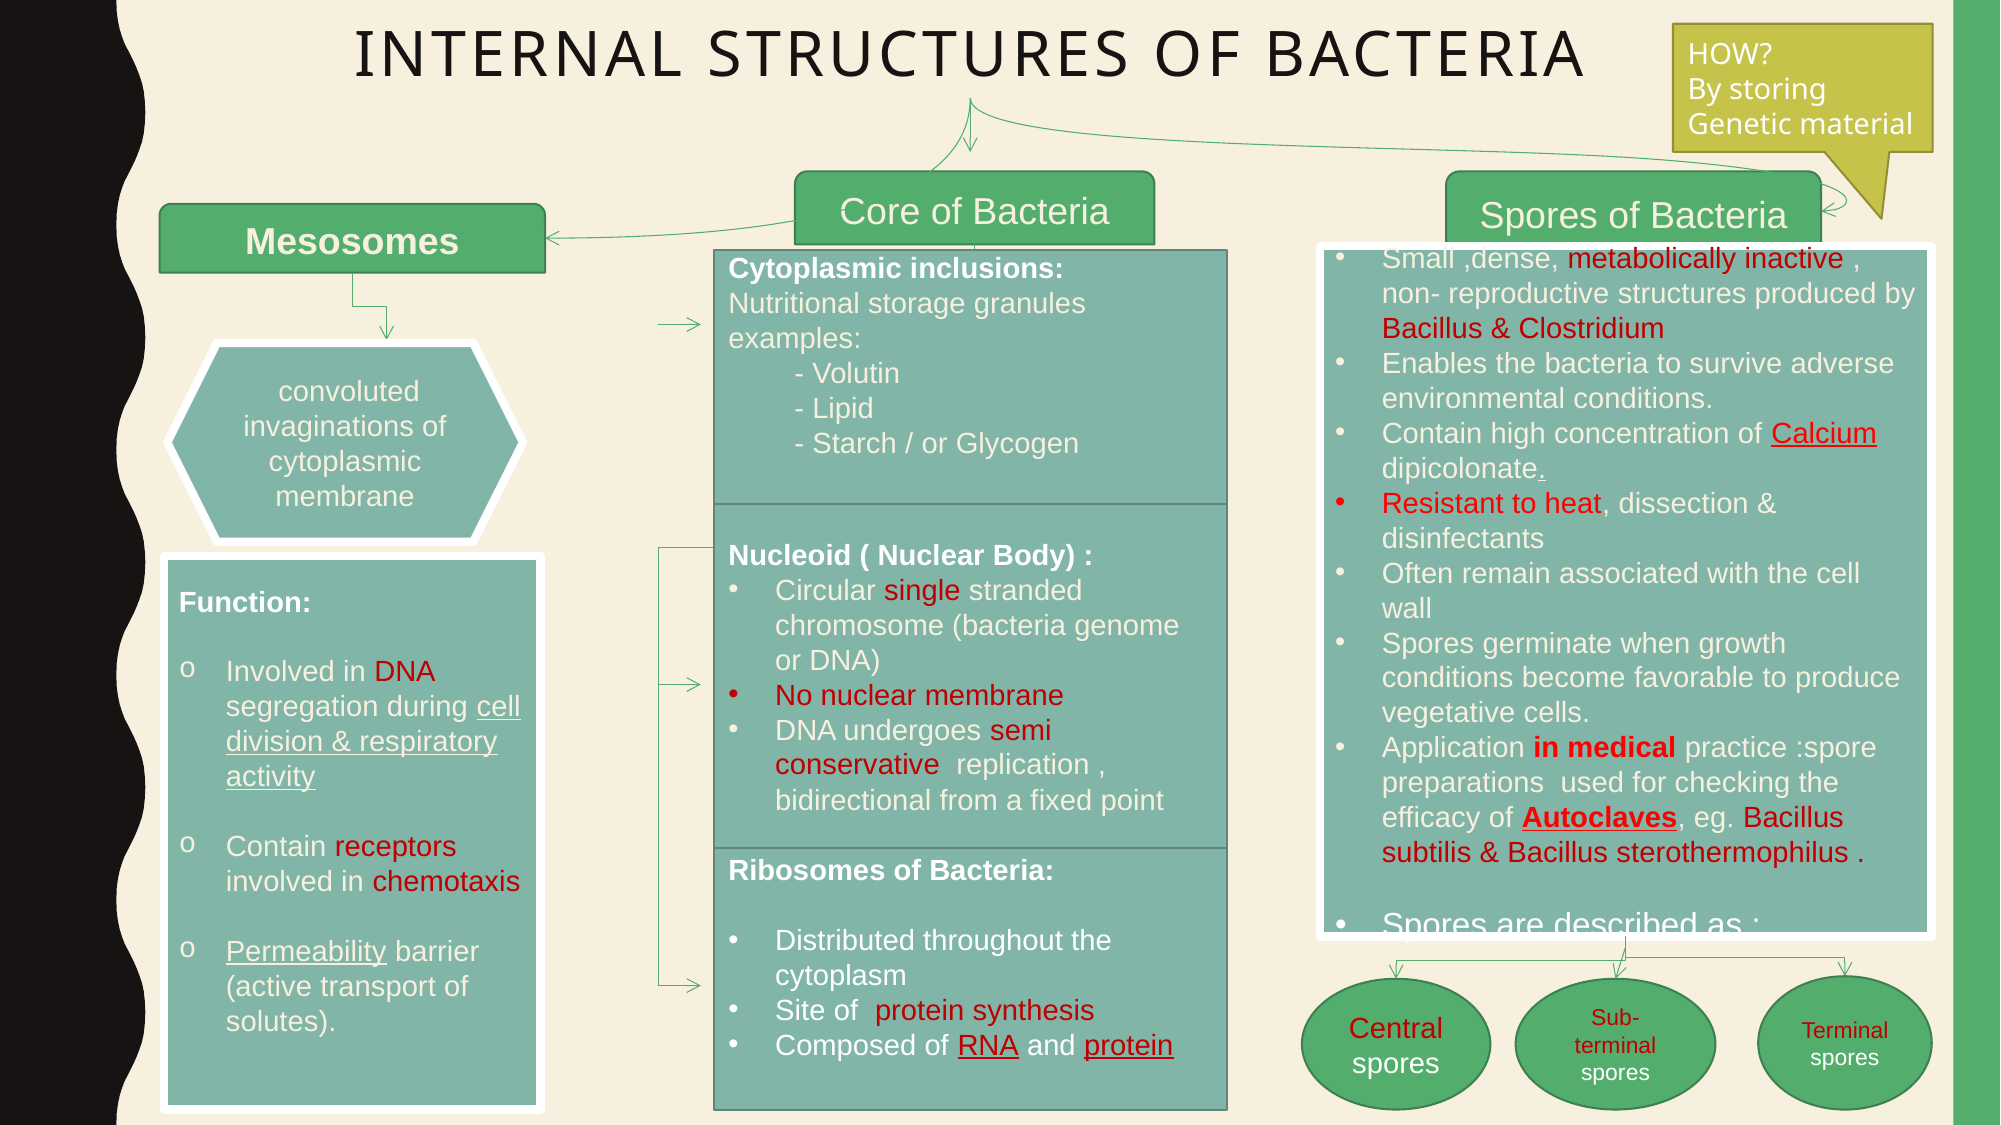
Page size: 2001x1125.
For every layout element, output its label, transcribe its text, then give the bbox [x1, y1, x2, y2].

text_box Sub-terminal spores [1524, 977, 1717, 1111]
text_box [335, 289, 404, 324]
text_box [1615, 948, 1626, 979]
text_box Terminal spores [1757, 975, 1933, 1111]
text_box Function: Involved in DNA segregation during cell division & respiratory activity Contain receptors involved in chemotaxis Permeability barrier (active transport of solutes). [160, 552, 545, 1114]
text_box Core of Bacteria [796, 170, 1156, 246]
title Internal Structures of Bacteria [715, 14, 1265, 99]
title Internal Structures of Bacteria [135, 14, 608, 99]
text_box Ribosomes of Bacteria: Distributed throughout the cytoplasm Site of protein synthesis Composed of RNA and protein [713, 847, 1228, 1111]
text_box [658, 207, 796, 986]
text_box Core of Bacteria [793, 170, 929, 219]
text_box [1265, 0, 1339, 467]
text_box Mesosomes [158, 202, 547, 274]
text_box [1489, 842, 1533, 1073]
text_box Spores of Bacteria [1445, 170, 1823, 242]
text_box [608, 0, 715, 460]
title Internal Structures of Bacteria [1339, 14, 1806, 99]
text_box HOW? By storing Genetic material [1671, 22, 1934, 220]
text_box convoluted invaginations of cytoplasmic membrane [163, 338, 527, 546]
text_box Central spores [1300, 977, 1489, 1111]
text_box Small ,dense, metabolically inactive , non- reproductive structures produced by Bacillus & Clostridium Enables the bacteria to survive adverse environmental conditions. Contain high concentration of Calcium dipicolonate. Resistant to heat, dissection & disinfectants Often remain associated with the cell wall Spores germinate when growth conditions become favorable to produce vegetative cells. Application in medical practice :spore preparations used for checking the efficacy of Autoclaves, eg. Bacillus subtilis & Bacillus sterothermophilus . Spores are described as : [1316, 242, 1936, 941]
text_box Cytoplasmic inclusions: Nutritional storage granules examples: - Volutin - Lipid - Starch / or Glycogen [796, 249, 1228, 503]
text_box Nucleoid ( Nuclear Body) : Circular single stranded chromosome (bacteria genome or DNA) No nuclear membrane DNA undergoes semi conservative replication , bidirectional from a fixed point [796, 503, 1228, 847]
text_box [1626, 957, 1845, 977]
